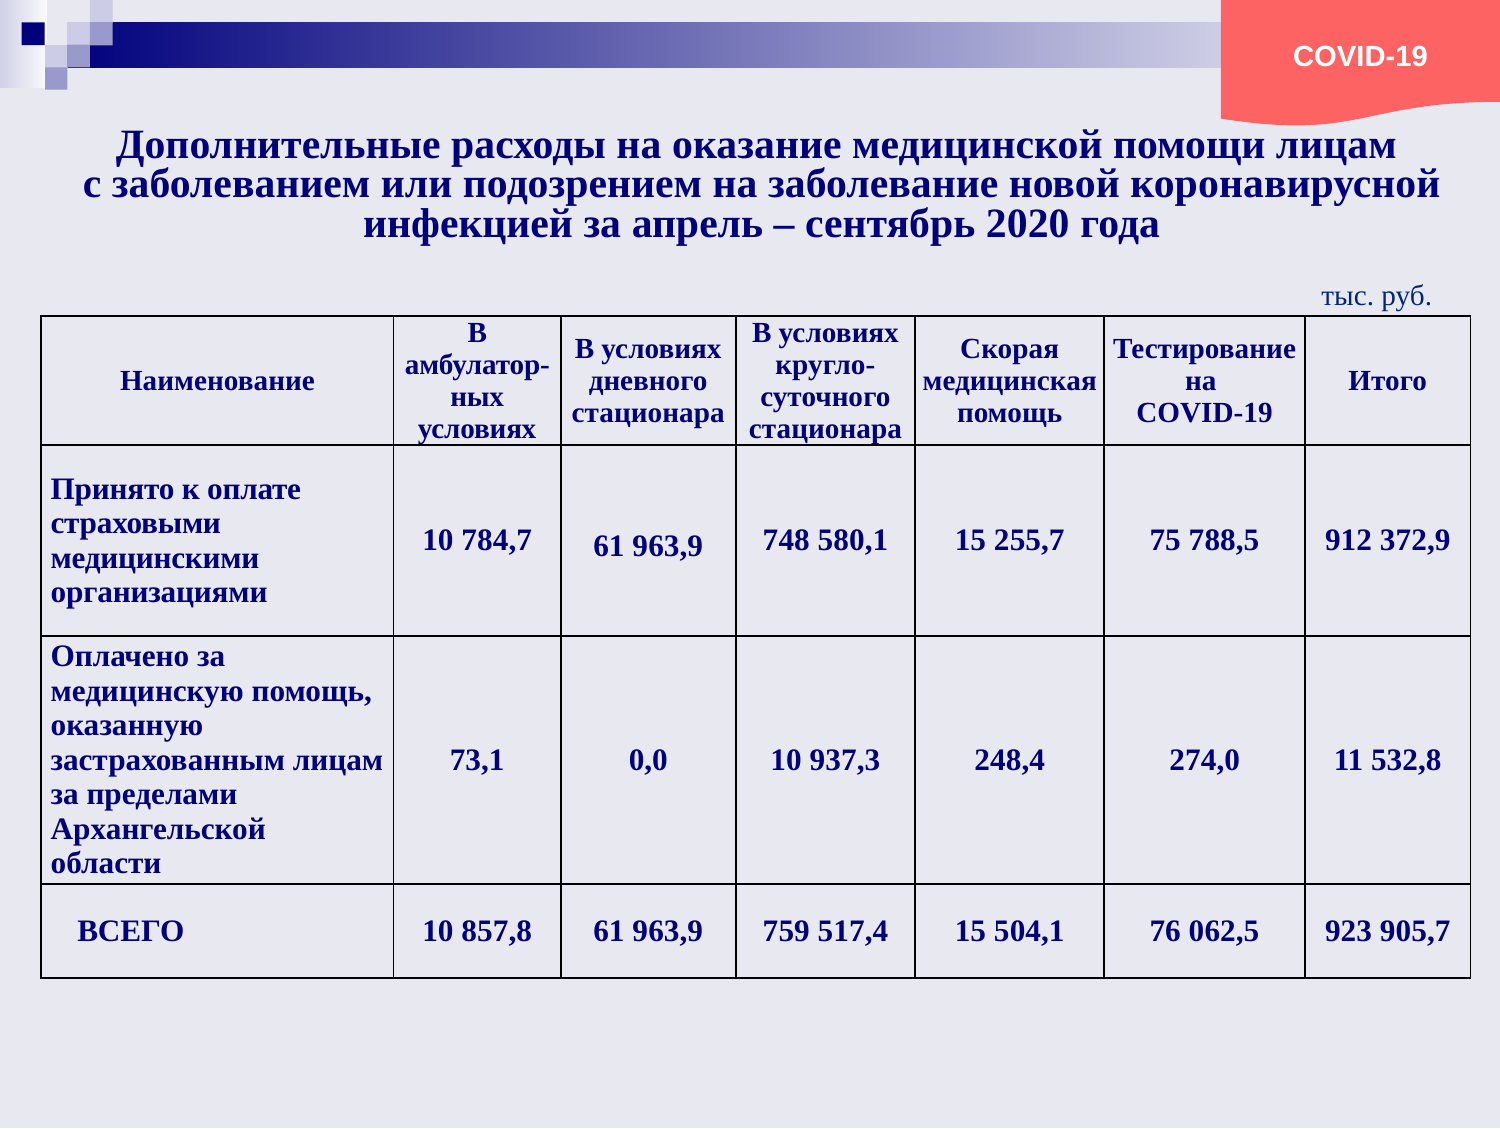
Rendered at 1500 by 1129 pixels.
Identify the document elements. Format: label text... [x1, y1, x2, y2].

table_cell 15 255,7 [916, 446, 1103, 635]
table_header Наименование [42, 317, 393, 444]
table_cell ВСЕГО [42, 885, 393, 977]
table_header В амбулатор-ных условиях [394, 317, 560, 444]
table_cell 61 963,9 [562, 885, 735, 977]
table_cell 0,0 [562, 637, 735, 883]
table_cell 10 857,8 [394, 885, 560, 977]
table_header В условиях кругло-суточного стационара [737, 317, 914, 444]
table_cell 76 062,5 [1105, 885, 1304, 977]
table_cell Оплачено за медицинскую помощь, оказанную застрахованным лицам за пределами Архангельской области [42, 637, 393, 883]
table_cell 912 372,9 [1306, 446, 1470, 635]
table_cell Принято к оплате страховыми медицинскими организациями [42, 446, 393, 635]
table_header Тестирование на COVID-19 [1105, 317, 1304, 444]
table_cell 274,0 [1105, 637, 1304, 883]
text_box COVID-19 [1220, 0, 1500, 126]
table_cell 73,1 [394, 637, 560, 883]
text_box тыс. руб. [1246, 268, 1447, 319]
table_header Итого [1306, 317, 1470, 444]
table_cell 748 580,1 [737, 446, 914, 635]
table_cell 11 532,8 [1306, 637, 1470, 883]
table_cell 248,4 [916, 637, 1103, 883]
table_cell 923 905,7 [1306, 885, 1470, 977]
table_cell 759 517,4 [737, 885, 914, 977]
table_cell 10 784,7 [394, 446, 560, 635]
table_cell 10 937,3 [737, 637, 914, 883]
table_cell 75 788,5 [1105, 446, 1304, 635]
table_header В условиях дневного стационара [562, 317, 735, 444]
table_cell 61 963,9 [562, 446, 735, 635]
title Дополнительные расходы на оказание медицинской помощи лицам с заболеванием или подозрением на заболевание новой коронавирусной инфекцией за апрель – сентябрь 2020 года [52, 91, 1471, 281]
table_header Скорая медицинская помощь [916, 317, 1103, 444]
table_cell 15 504,1 [916, 885, 1103, 977]
